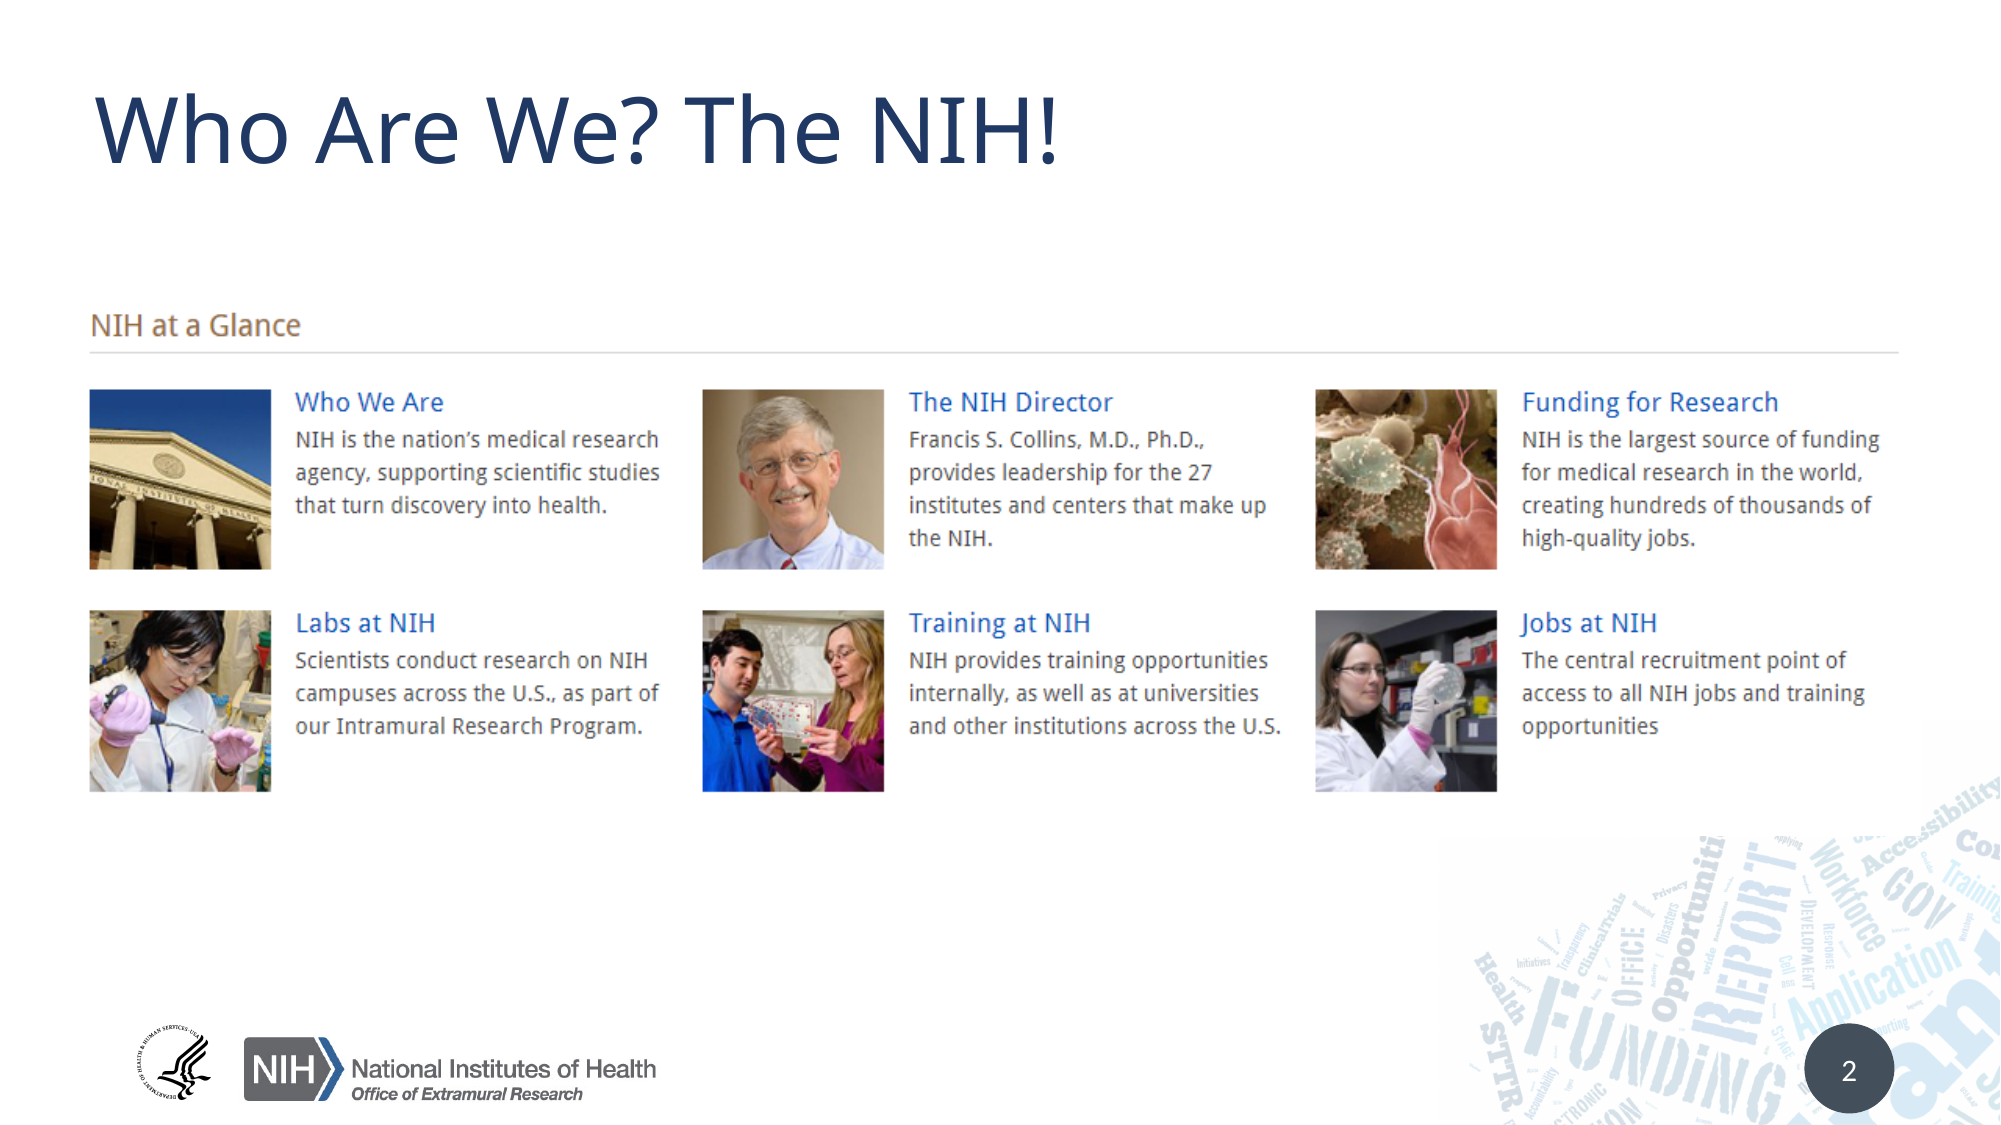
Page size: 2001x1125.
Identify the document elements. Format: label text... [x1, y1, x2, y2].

picture [79, 288, 1921, 836]
picture [233, 1023, 663, 1110]
picture [137, 1025, 211, 1100]
title Who Are We? The NIH! [79, 59, 1805, 209]
